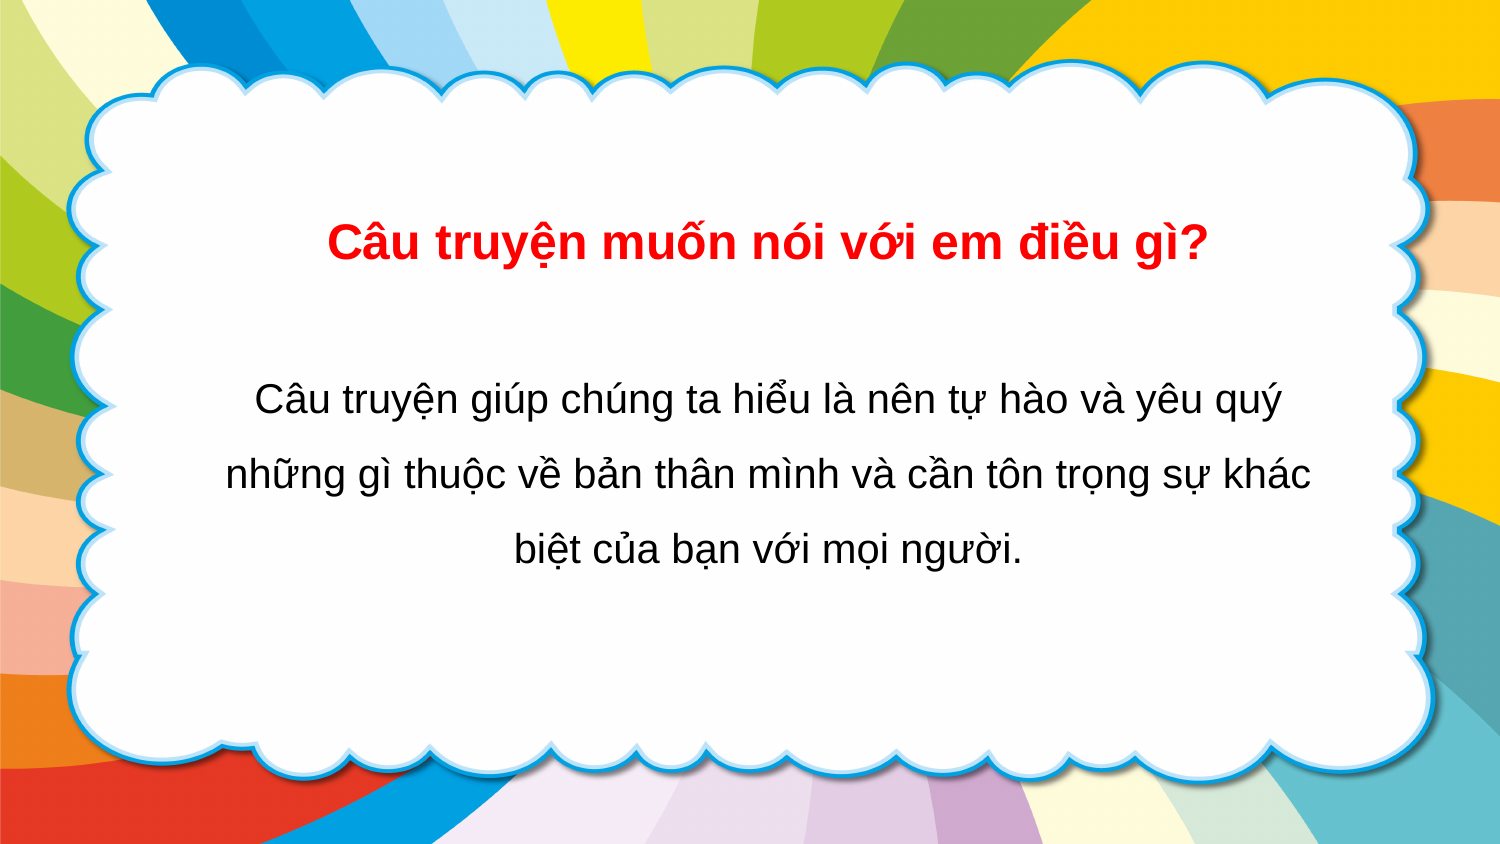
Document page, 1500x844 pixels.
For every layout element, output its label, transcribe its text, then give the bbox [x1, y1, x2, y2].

text_box Câu truyện giúp chúng ta hiểu là nên tự hào và yêu quý những gì thuộc về bản thân mình và cần tôn trọng sự khác biệt của bạn với mọi người. [199, 339, 1338, 580]
picture [72, 63, 1430, 780]
text_box Câu truyện muốn nói với em điều gì? [286, 171, 1251, 277]
picture [351, 0, 1500, 844]
picture [0, 0, 405, 844]
